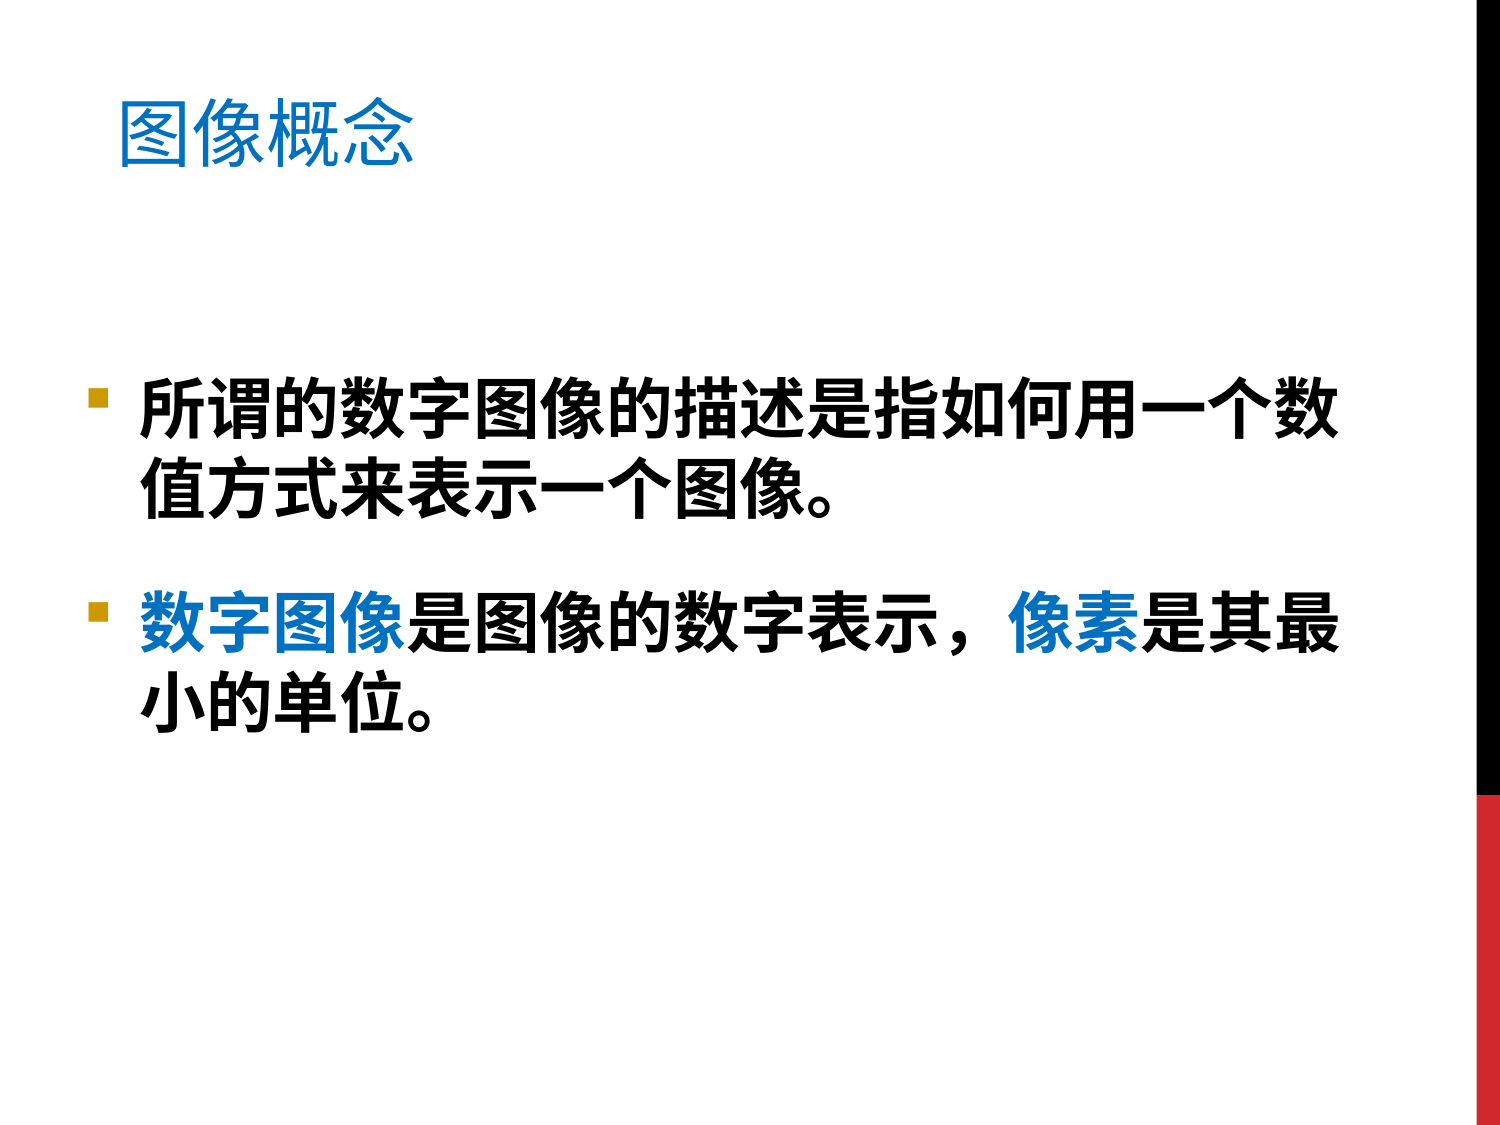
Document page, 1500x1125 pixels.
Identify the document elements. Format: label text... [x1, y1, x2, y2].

text_box 所谓的数字图像的描述是指如何用一个数值方式来表示一个图像。 数字图像是图像的数字表示，像素是其最小的单位。 [68, 359, 1413, 833]
text_box 图像概念 [101, 10, 1436, 252]
